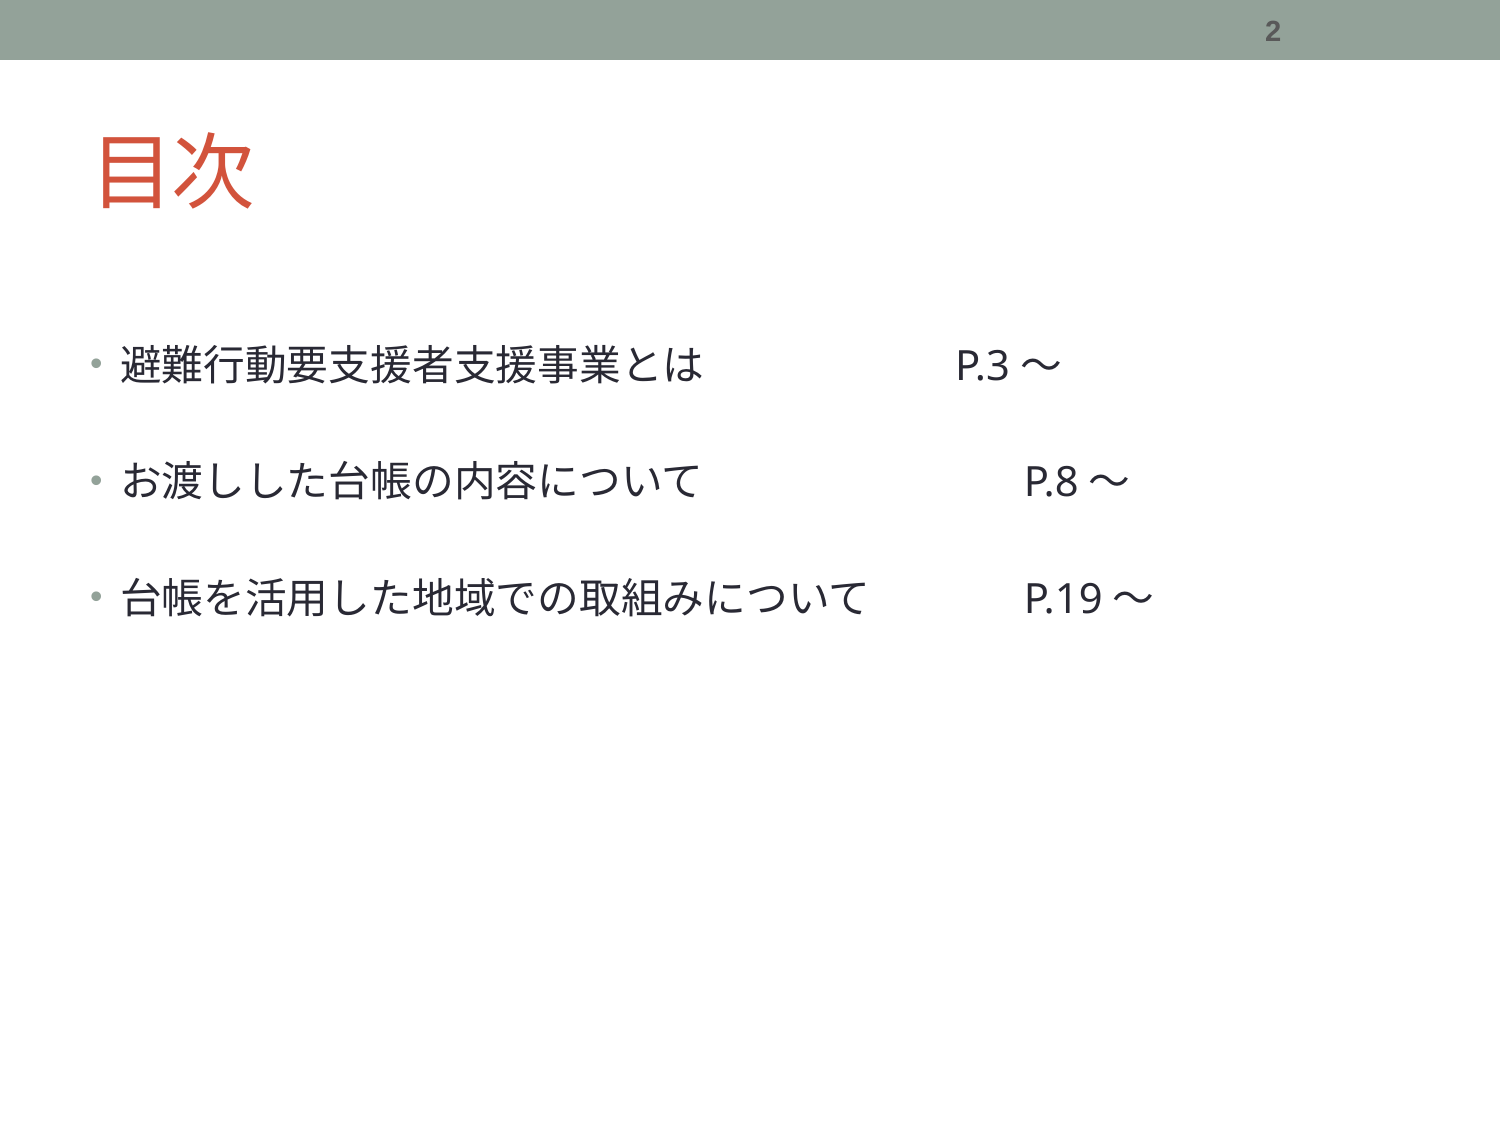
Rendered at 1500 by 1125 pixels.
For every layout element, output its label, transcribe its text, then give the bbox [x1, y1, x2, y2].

title 目次 [75, 87, 1425, 250]
list 避難行動要支援者支援事業とは P.3～ お渡しした台帳の内容について P.8～ 台帳を活用した地域での取組みについて P.19～ [75, 262, 1425, 1063]
slide_number 2 [1250, 3, 1425, 57]
